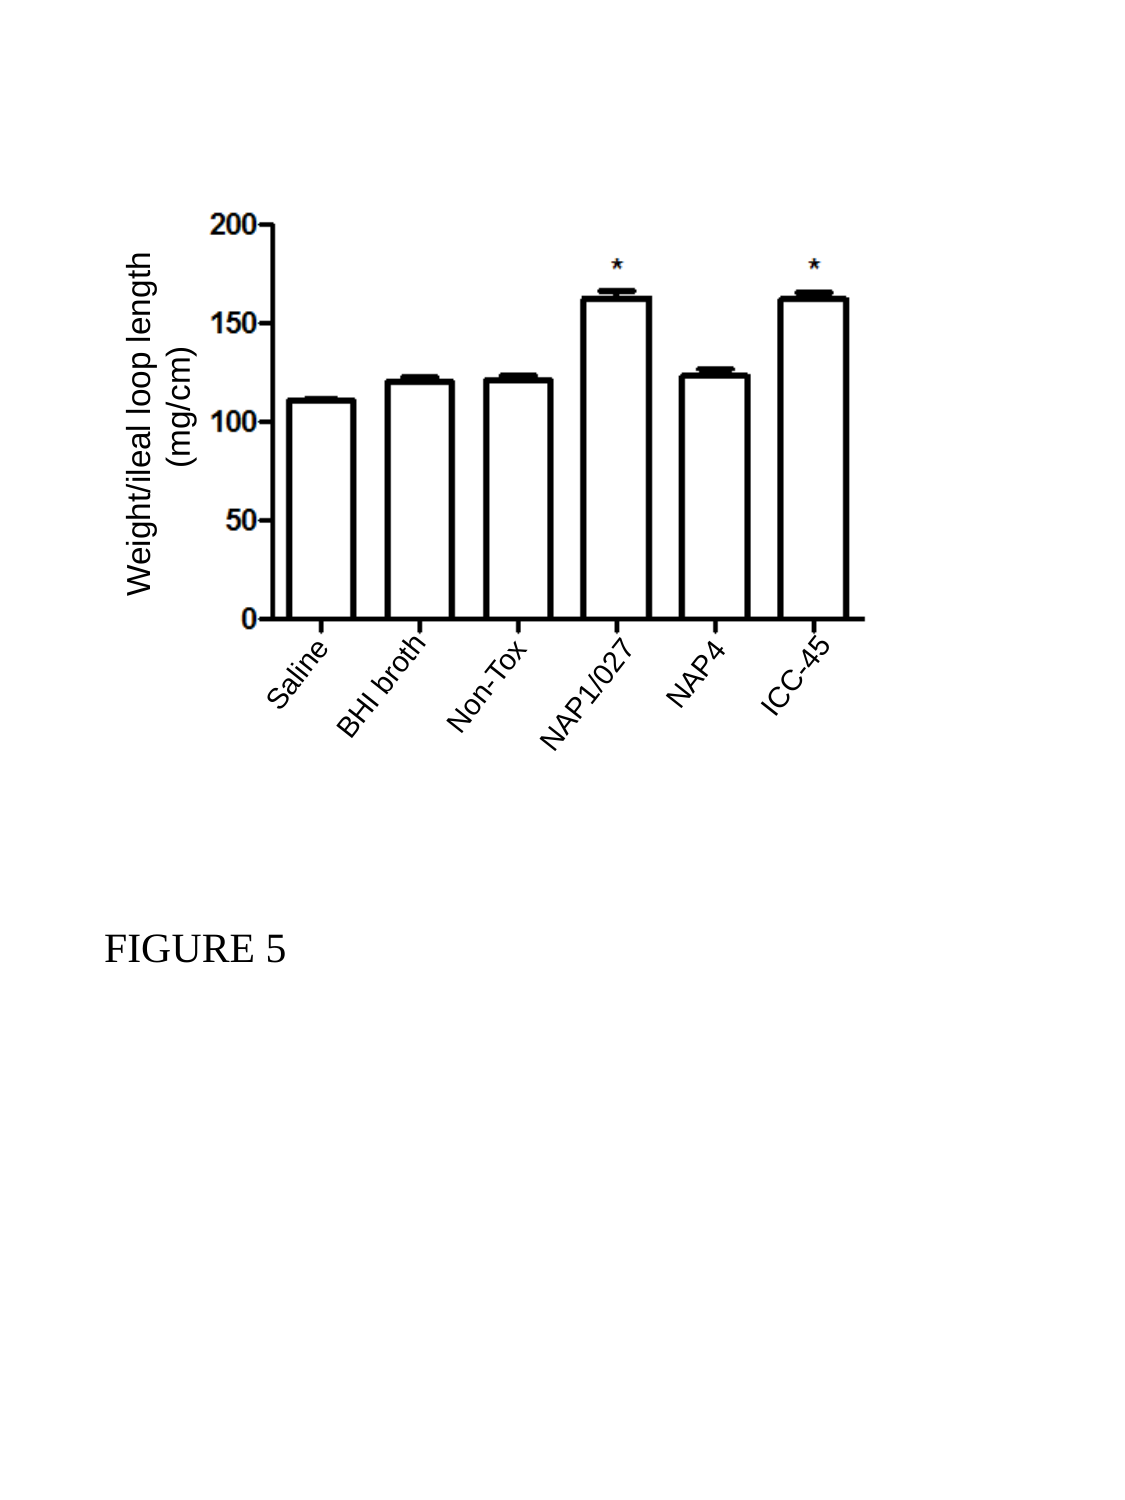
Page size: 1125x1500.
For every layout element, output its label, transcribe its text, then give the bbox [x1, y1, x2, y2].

text_box ICC-45 [737, 651, 845, 739]
text_box FIGURE 5 [89, 913, 397, 979]
picture [194, 199, 873, 643]
text_box BHI broth [312, 651, 438, 761]
text_box Non-Tox [422, 651, 544, 755]
text_box NAP4 [642, 651, 744, 731]
text_box Saline [241, 651, 345, 732]
text_box Weight/ileal loop length (mg/cm) [109, 203, 190, 612]
text_box NAP1/027 [516, 651, 652, 773]
